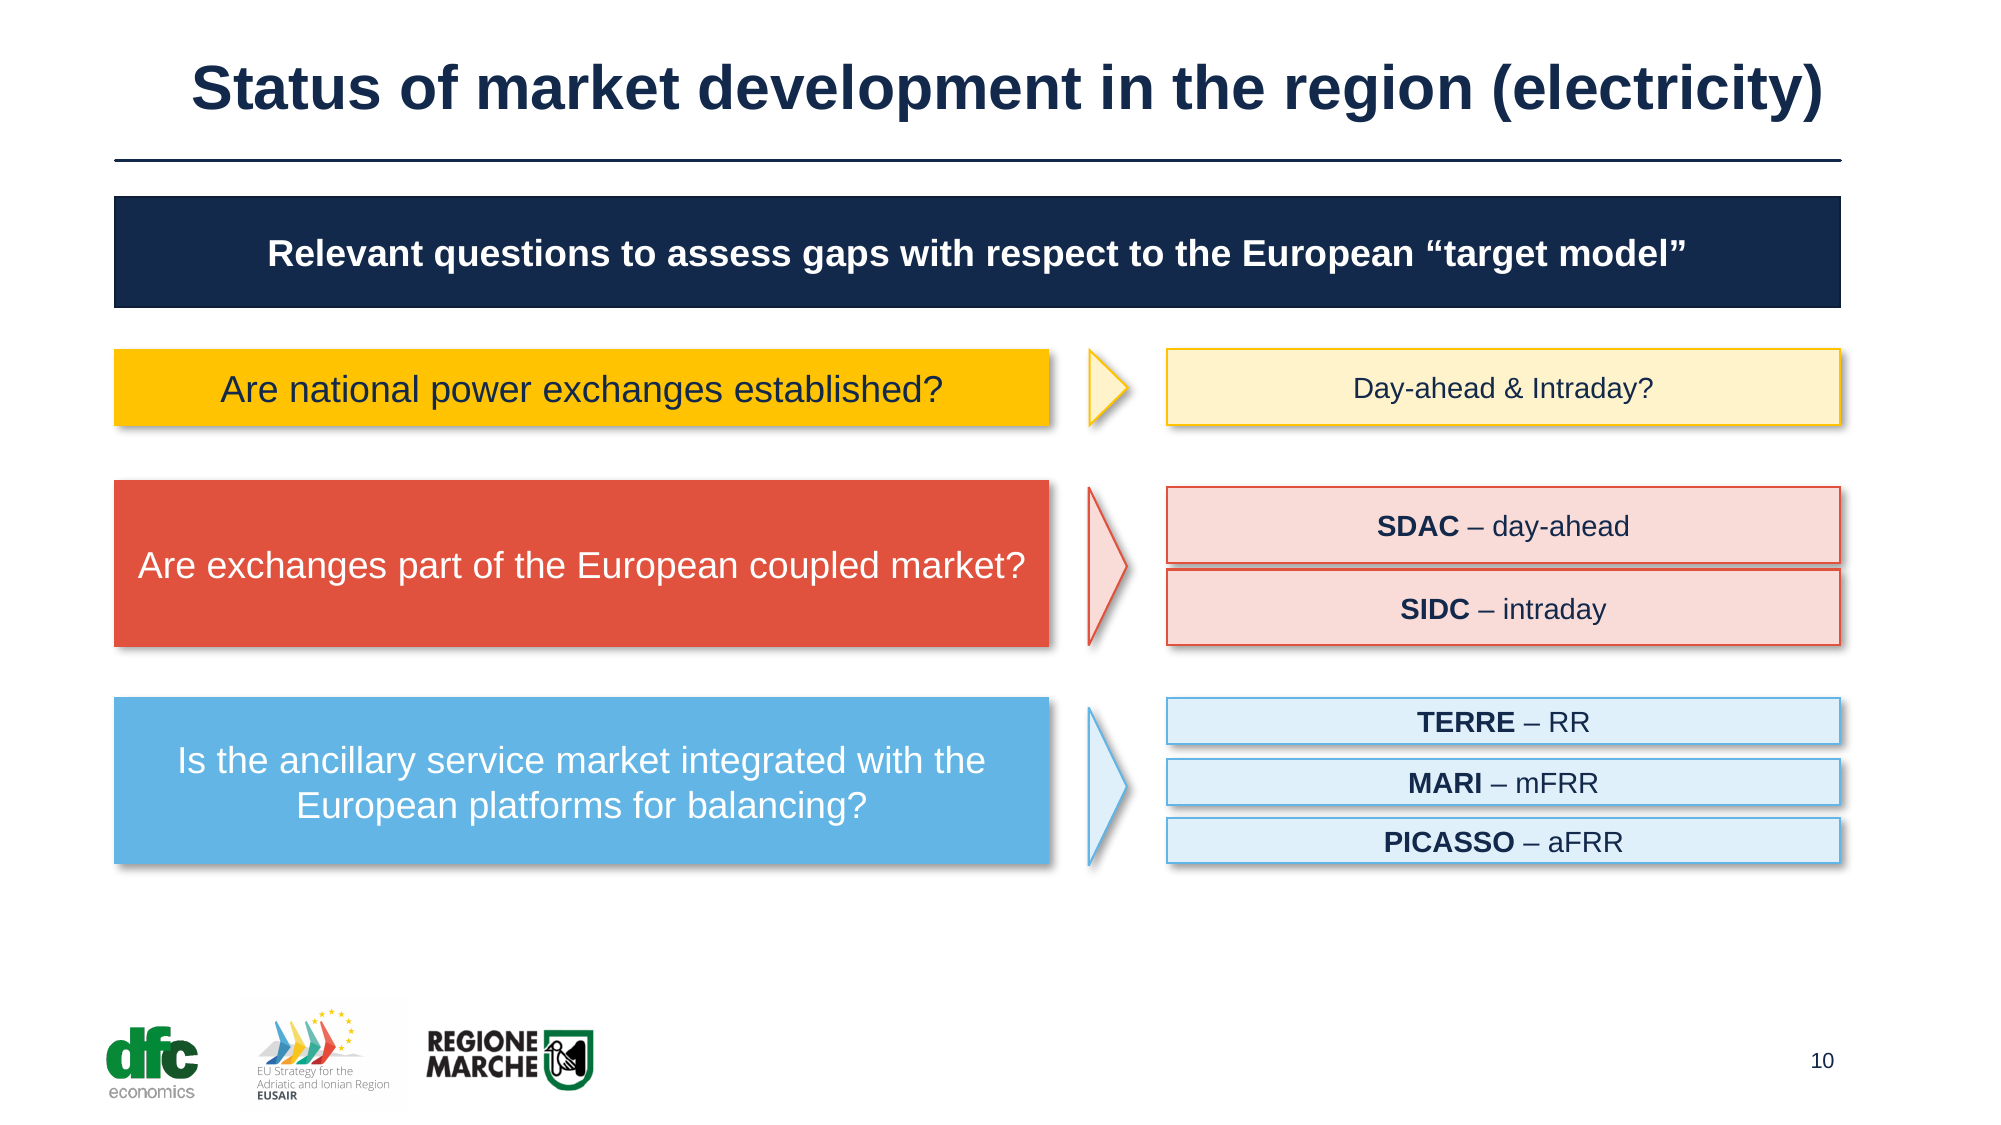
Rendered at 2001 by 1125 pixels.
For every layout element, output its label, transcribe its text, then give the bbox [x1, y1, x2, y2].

text_box PICASSO – aFRR [1166, 817, 1841, 864]
slide_number 10 [1390, 1039, 1841, 1085]
text_box SDAC – day-ahead [1166, 486, 1841, 564]
text_box MARI – mFRR [1166, 758, 1841, 806]
text_box SIDC – intraday [1166, 568, 1841, 646]
picture [426, 1029, 594, 1091]
picture [98, 1021, 206, 1103]
title Status of market development in the region (electricity) [115, 42, 1841, 137]
text_box Are exchanges part of the European coupled market? [114, 480, 1049, 647]
text_box Is the ancillary service market integrated with the European platforms for balancing? [114, 697, 1049, 864]
text_box Are national power exchanges established? [114, 349, 1049, 426]
picture [239, 996, 407, 1112]
text_box TERRE – RR [1166, 697, 1841, 745]
text_box [1087, 706, 1129, 867]
text_box [1088, 347, 1130, 428]
text_box Day-ahead & Intraday? [1166, 348, 1841, 426]
text_box [1087, 486, 1129, 646]
text_box Relevant questions to assess gaps with respect to the European “target model” [114, 196, 1841, 308]
